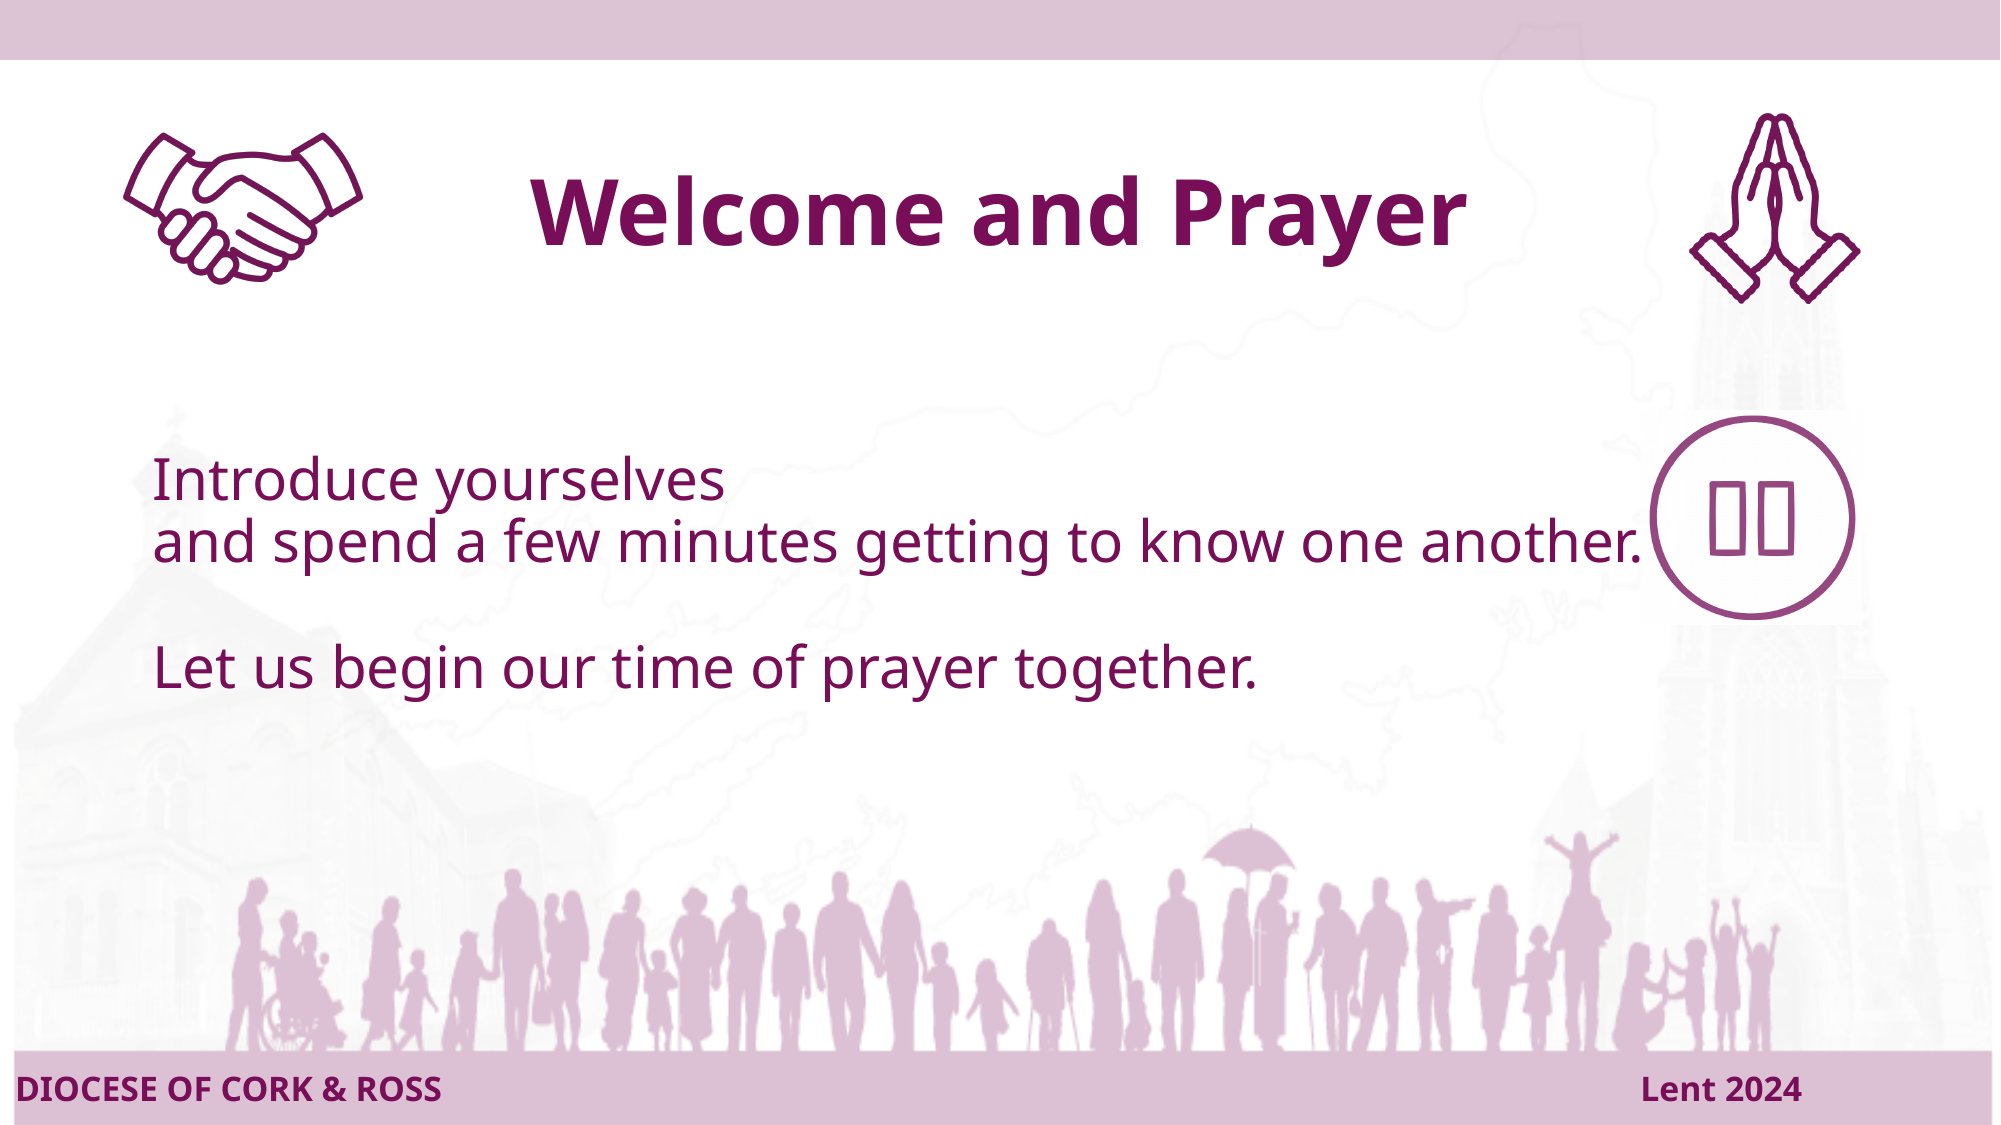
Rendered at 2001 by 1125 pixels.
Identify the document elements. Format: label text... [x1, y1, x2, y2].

text_box Introduce yourselves and spend a few minutes getting to know one another. Let us begin our time of prayer together. [137, 349, 1863, 801]
picture [116, 82, 370, 336]
text_box [0, 0, 2000, 61]
picture [1665, 99, 1883, 317]
text_box DIOCESE OF CORK & ROSS Lent 2024 [0, 1065, 2000, 1125]
picture [1640, 410, 1863, 625]
title Welcome and Prayer [370, 106, 1863, 325]
